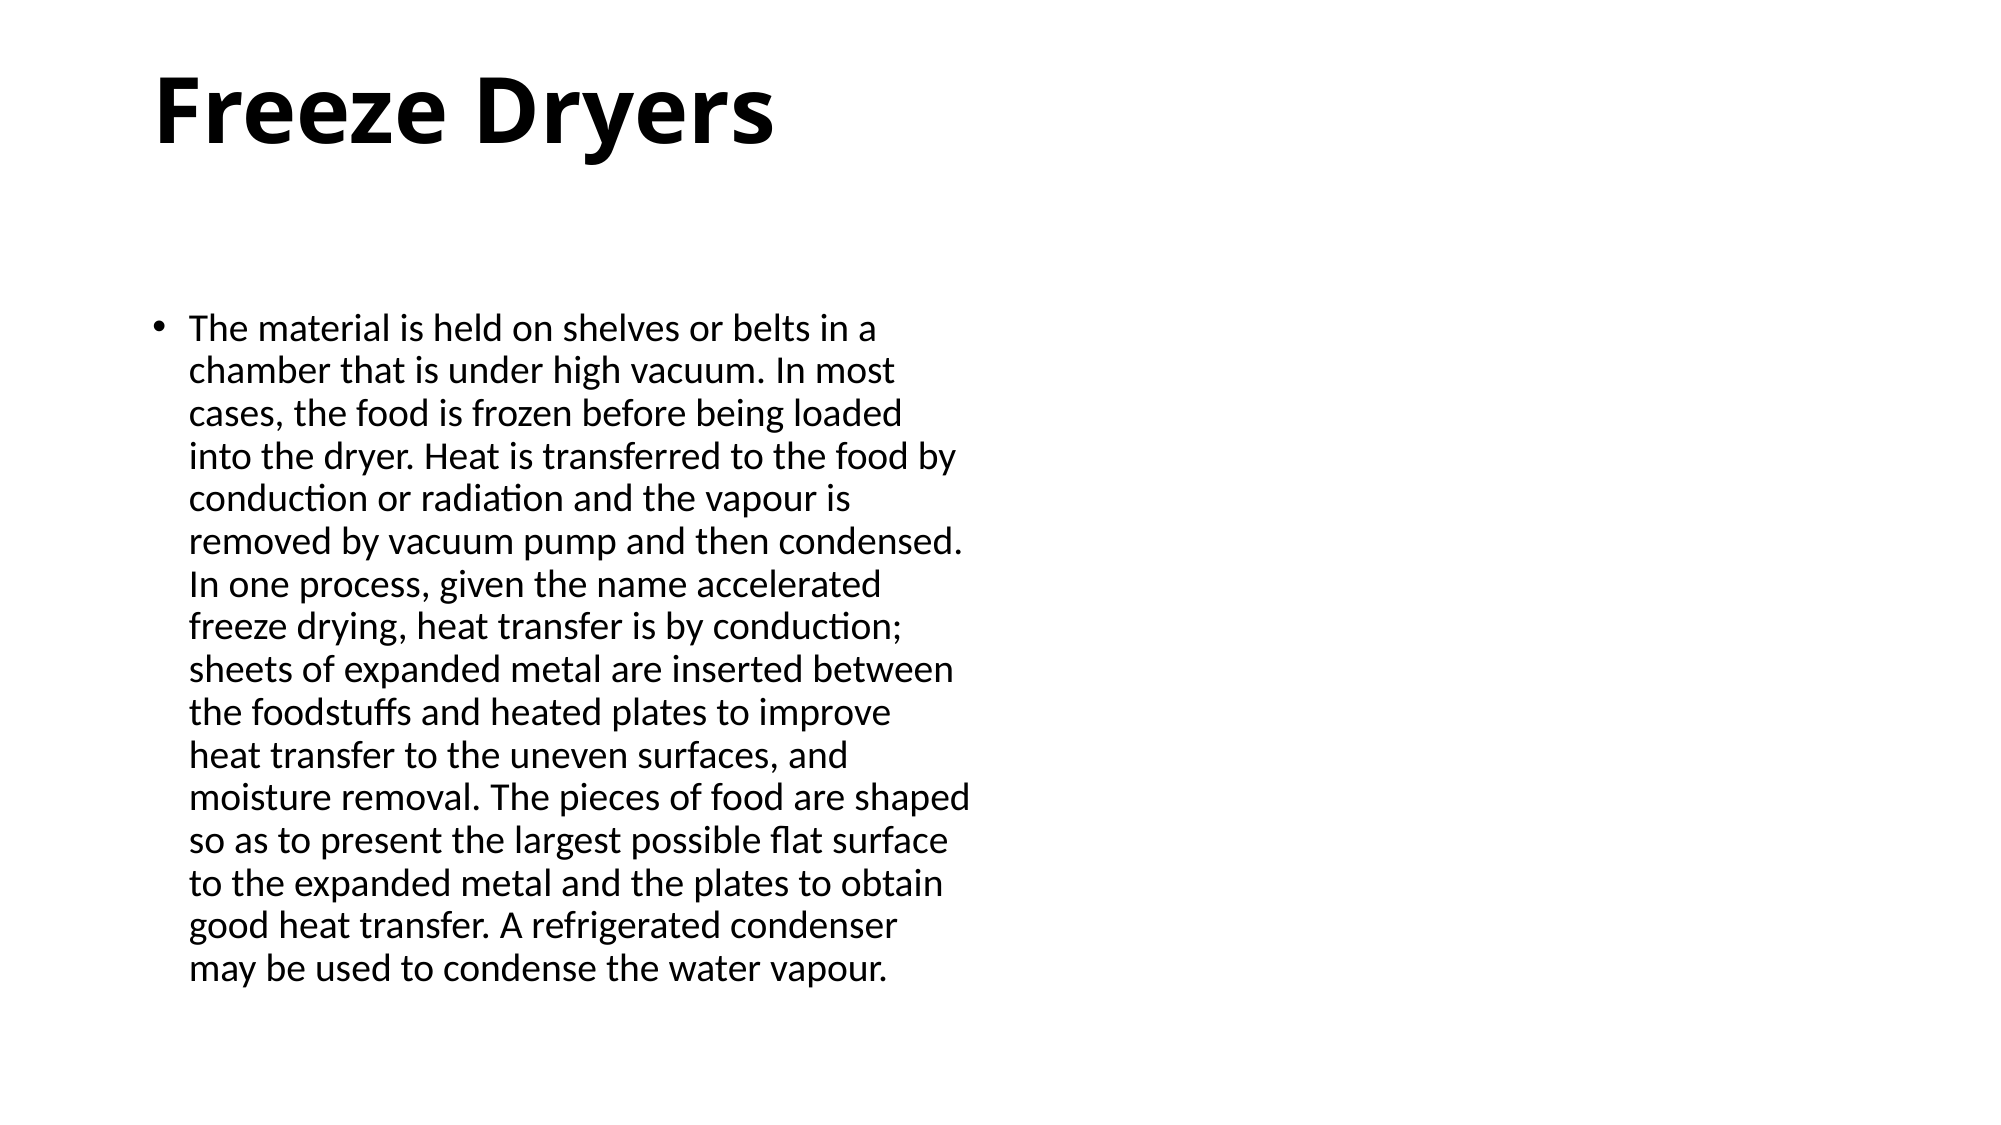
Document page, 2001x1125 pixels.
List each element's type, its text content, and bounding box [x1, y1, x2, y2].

title Freeze Dryers [137, 59, 1863, 278]
list The material is held on shelves or belts in a chamber that is under high vacuum. In most cases, the food is frozen before being loaded into the dryer. Heat is transferred to the food by conduction or radiation and the vapour is removed by vacuum pump and then condensed. In one process, given the name accelerated freeze drying, heat transfer is by conduction; sheets of expanded metal are inserted between the foodstuffs and heated plates to improve heat transfer to the uneven surfaces, and moisture removal. The pieces of food are shaped so as to present the largest possible flat surface to the expanded metal and the plates to obtain good heat transfer. A refrigerated condenser may be used to condense the water vapour. [137, 299, 988, 1014]
